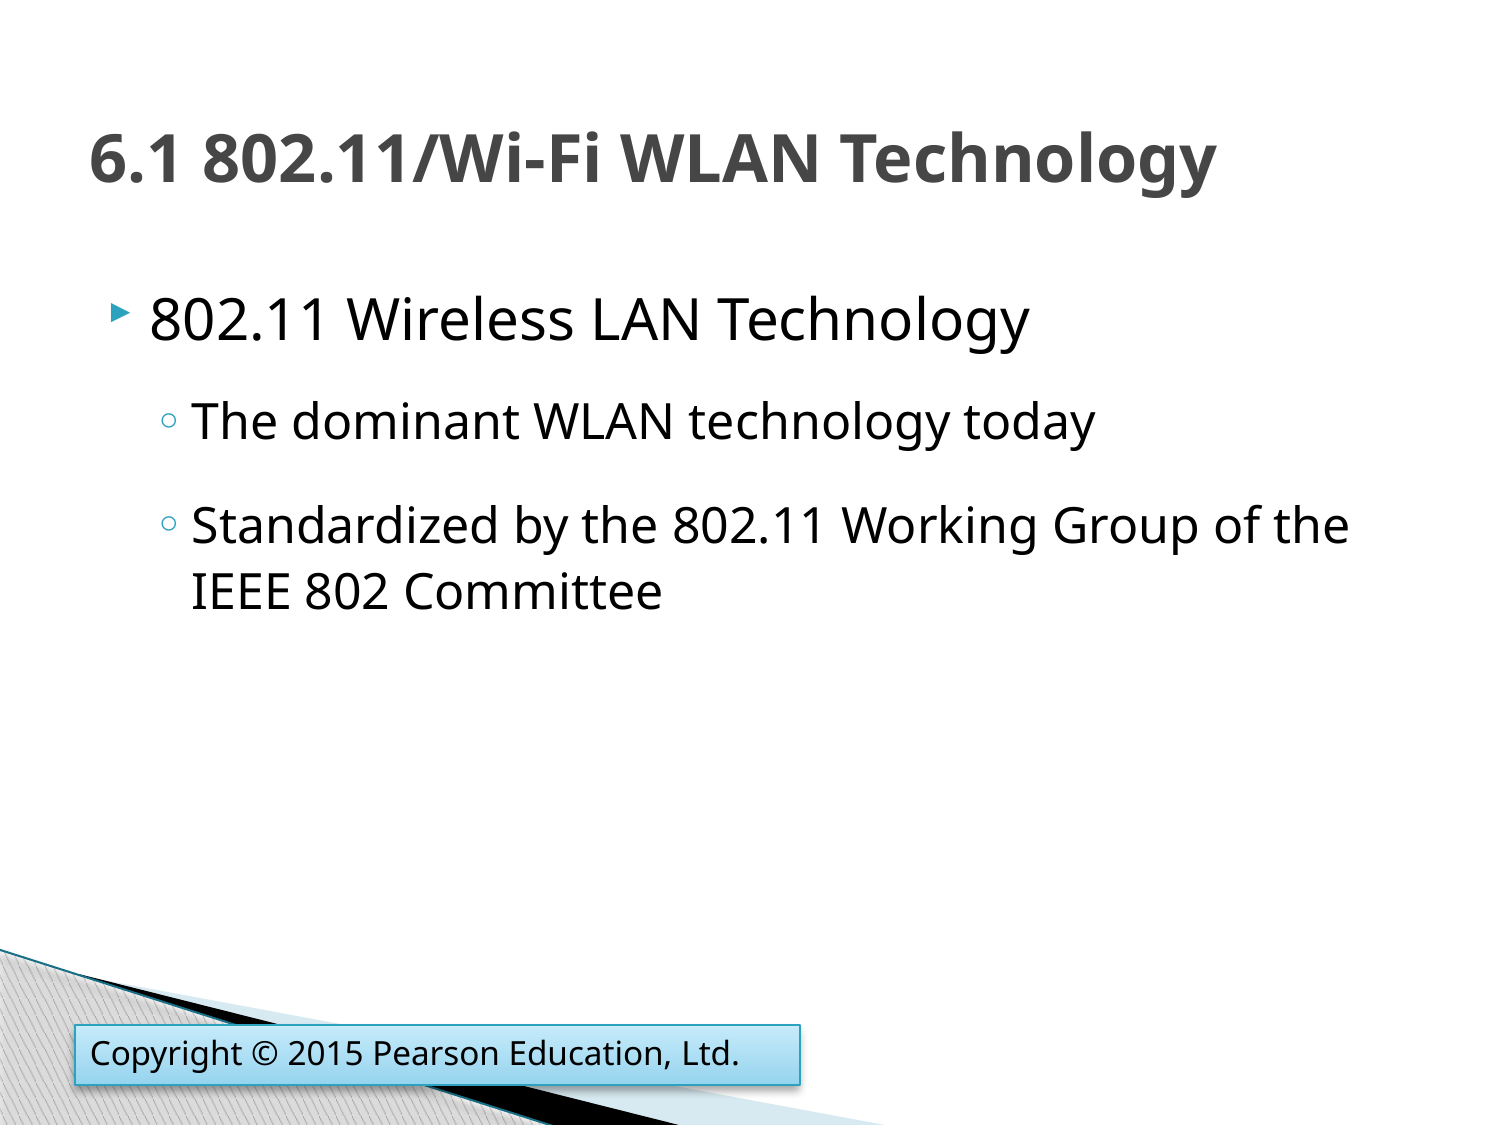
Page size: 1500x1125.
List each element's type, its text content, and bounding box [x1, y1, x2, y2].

list 802.11 Wireless LAN Technology The dominant WLAN technology today Standardized by the 802.11 Working Group of the IEEE 802 Committee [75, 275, 1425, 986]
footer Copyright © 2015 Pearson Education, Ltd. [75, 1025, 800, 1085]
title 6.1 802.11/Wi-Fi WLAN Technology [75, 62, 1425, 250]
